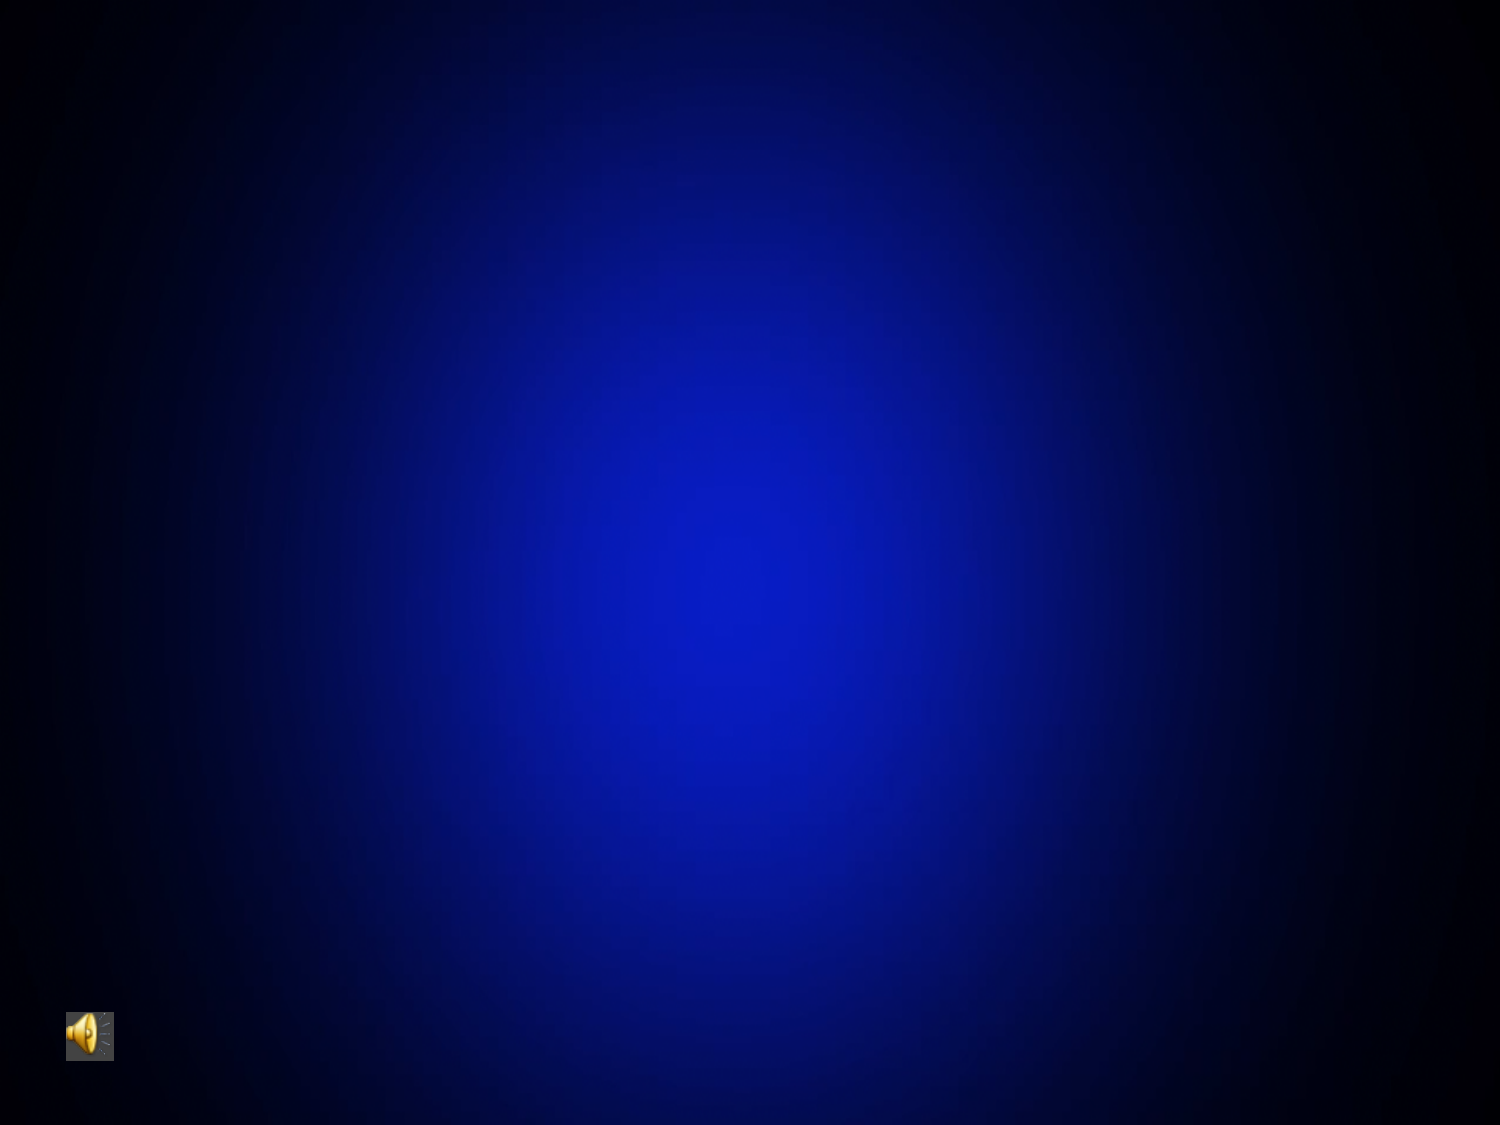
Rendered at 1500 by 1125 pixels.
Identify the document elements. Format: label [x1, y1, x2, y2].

picture [64, 1011, 116, 1062]
text_box [0, 0, 1500, 1125]
